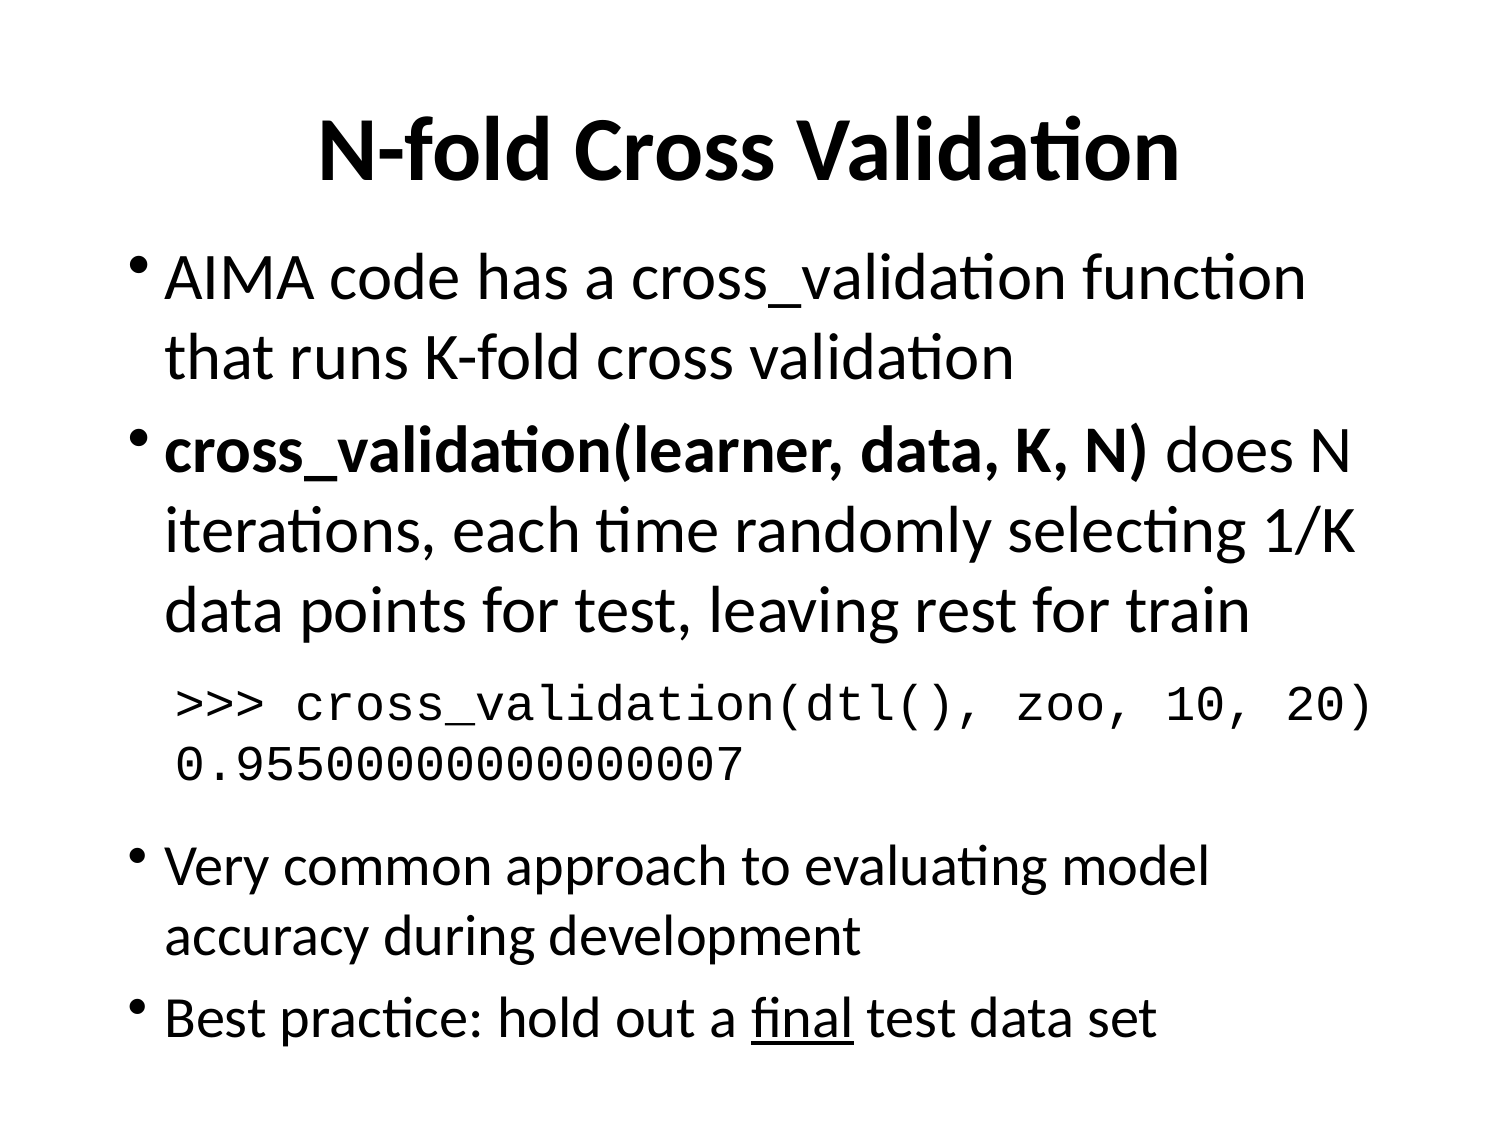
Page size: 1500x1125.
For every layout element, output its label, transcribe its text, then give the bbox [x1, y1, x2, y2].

list AIMA code has a cross_validation function that runs K-fold cross validation cross_validation(learner, data, K, N) does N iterations, each time randomly selecting 1/K data points for test, leaving rest for train >>> cross_validation(dtl(), zoo, 10, 20) 0.95500000000000007 Very common approach to evaluating model accuracy during development Best practice: hold out a final test data set [112, 224, 1425, 1088]
title N-fold Cross Validation [112, 50, 1388, 224]
